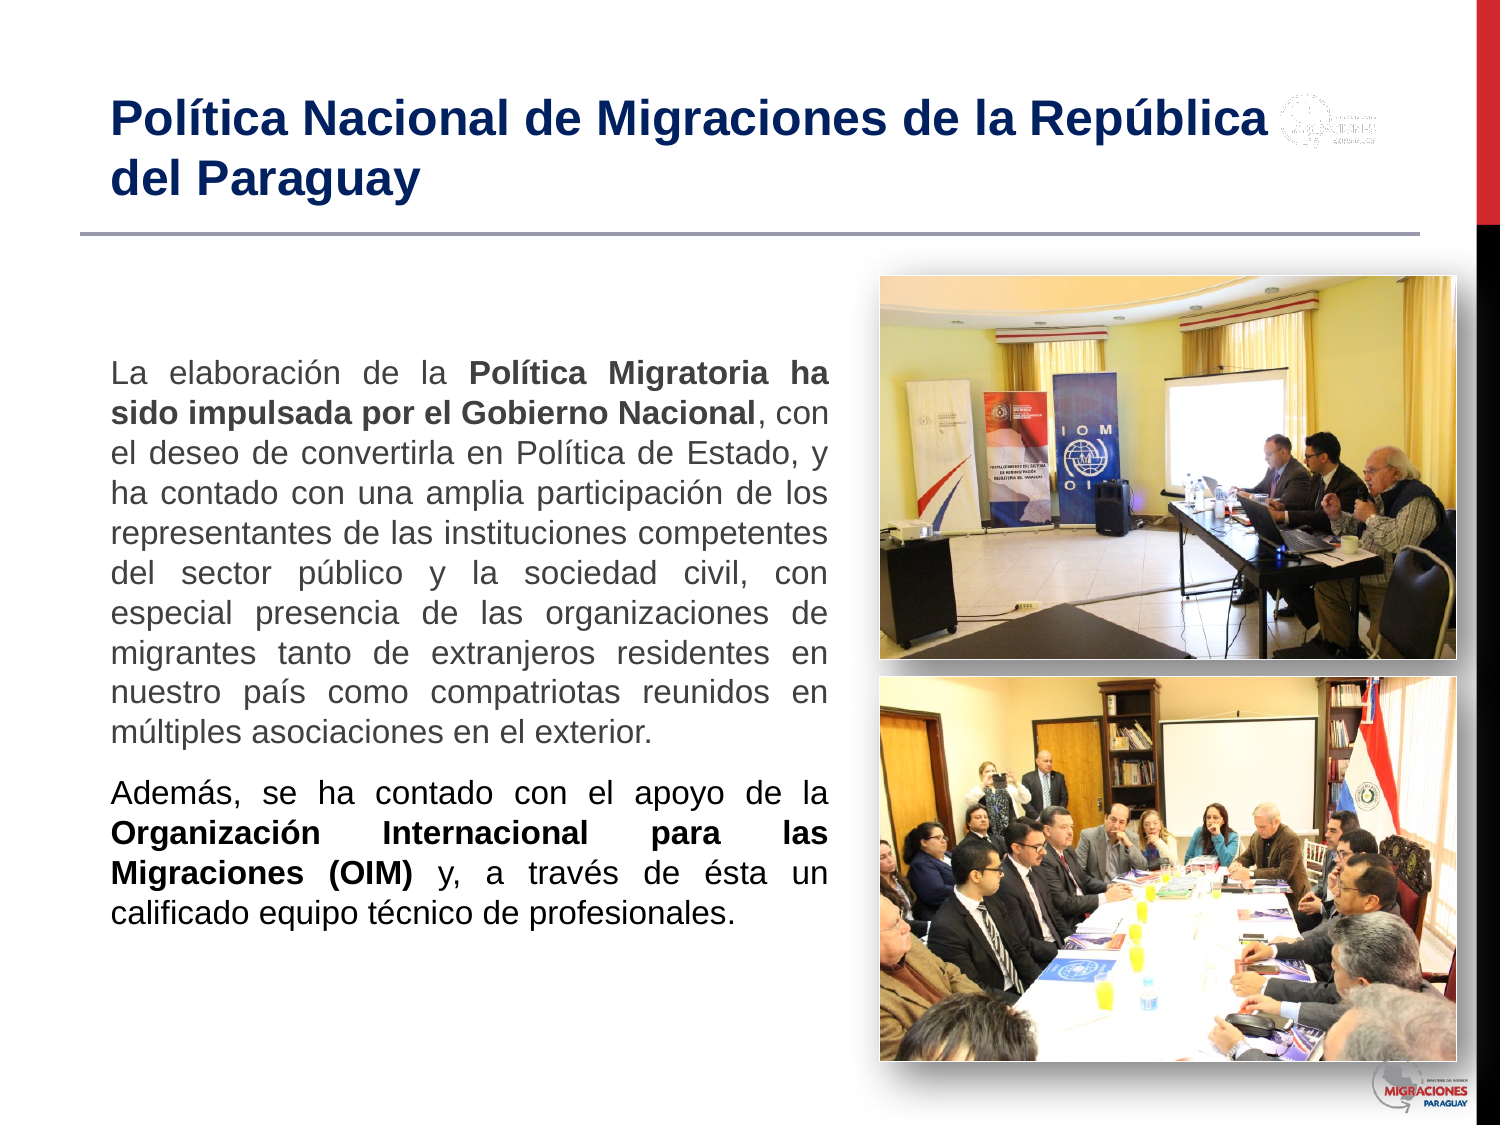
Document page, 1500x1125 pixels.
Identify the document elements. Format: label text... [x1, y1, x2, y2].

text_box La elaboración de la Política Migratoria ha sido impulsada por el Gobierno Nacional, con el deseo de convertirla en Política de Estado, y ha contado con una amplia participación de los representantes de las instituciones competentes del sector público y la sociedad civil, con especial presencia de las organizaciones de migrantes tanto de extranjeros residentes en nuestro país como compatriotas reunidos en múltiples asociaciones en el exterior. Además, se ha contado con el apoyo de la Organización Internacional para las Migraciones (OIM) y, a través de ésta un calificado equipo técnico de profesionales. [95, 343, 845, 810]
picture [879, 274, 1457, 660]
picture [1274, 88, 1381, 157]
picture [879, 676, 1472, 1118]
text_box Política Nacional de Migraciones de la República del Paraguay [95, 77, 1296, 228]
